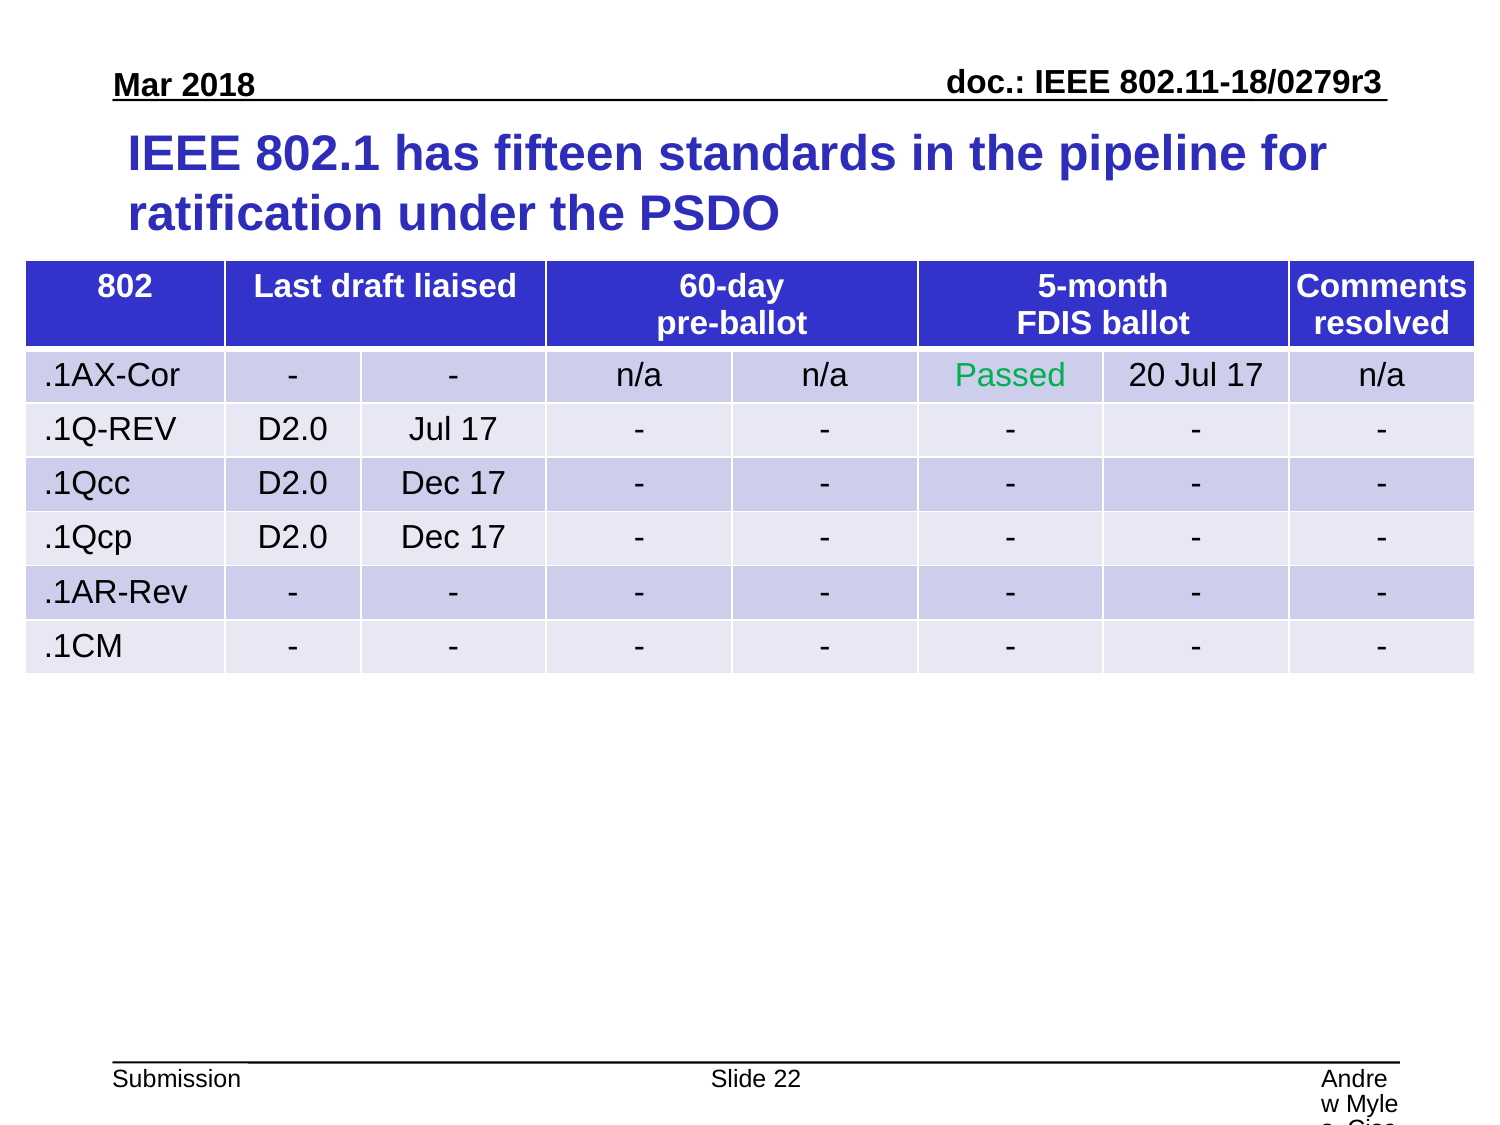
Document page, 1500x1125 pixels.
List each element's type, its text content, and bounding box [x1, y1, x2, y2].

table_cell .1CM [26, 621, 224, 673]
table_cell - [919, 566, 1102, 619]
table_cell - [919, 458, 1102, 511]
table_cell .1Q-REV [26, 404, 224, 456]
table_cell - [1290, 566, 1474, 619]
table_header Comments resolved [1290, 261, 1474, 346]
table_cell .1Qcp [26, 512, 224, 565]
table_cell - [362, 566, 545, 619]
table_cell Dec 17 [362, 458, 545, 511]
table_cell D2.0 [226, 404, 360, 456]
table_cell - [733, 512, 917, 565]
table_cell - [1290, 621, 1474, 673]
table_cell - [919, 404, 1102, 456]
table_cell n/a [1290, 352, 1474, 402]
table_cell - [733, 566, 917, 619]
table_header 60-day pre-ballot [547, 261, 917, 346]
table_cell - [1290, 404, 1474, 456]
table_cell Jul 17 [362, 404, 545, 456]
footer Andrew Myles, Cisco [1320, 1061, 1402, 1093]
table_cell - [362, 621, 545, 673]
table_cell - [1290, 458, 1474, 511]
table_header Last draft liaised [226, 261, 545, 346]
table_cell - [1290, 512, 1474, 565]
table_cell D2.0 [226, 512, 360, 565]
table_cell - [1104, 512, 1288, 565]
table_cell - [547, 458, 731, 511]
table_cell - [919, 621, 1102, 673]
table_cell n/a [733, 352, 917, 402]
table_cell - [547, 566, 731, 619]
table_cell .1Qcc [26, 458, 224, 511]
table_cell Passed [919, 352, 1102, 402]
table_cell .1AR-Rev [26, 566, 224, 619]
table_header 5-month FDIS ballot [919, 261, 1288, 346]
table_cell - [1104, 458, 1288, 511]
table_cell - [547, 404, 731, 456]
table_cell 20 Jul 17 [1104, 352, 1288, 402]
table_cell n/a [547, 352, 731, 402]
table_cell - [733, 458, 917, 511]
table_cell - [226, 621, 360, 673]
slide_number Slide 22 [709, 1061, 803, 1093]
table_header 802 [26, 261, 224, 346]
table_cell - [226, 566, 360, 619]
table_cell - [547, 621, 731, 673]
table_cell - [1104, 566, 1288, 619]
table_cell - [547, 512, 731, 565]
title IEEE 802.1 has fifteen standards in the pipeline for ratification under the PSDO [112, 112, 1388, 259]
table_cell - [1104, 621, 1288, 673]
table_cell - [1104, 404, 1288, 456]
table_cell .1AX-Cor [26, 352, 224, 402]
table_cell - [226, 352, 360, 402]
table_cell - [919, 512, 1102, 565]
table_cell - [733, 621, 917, 673]
table_cell - [362, 352, 545, 402]
table_cell - [733, 404, 917, 456]
table_cell Dec 17 [362, 512, 545, 565]
table_cell D2.0 [226, 458, 360, 511]
